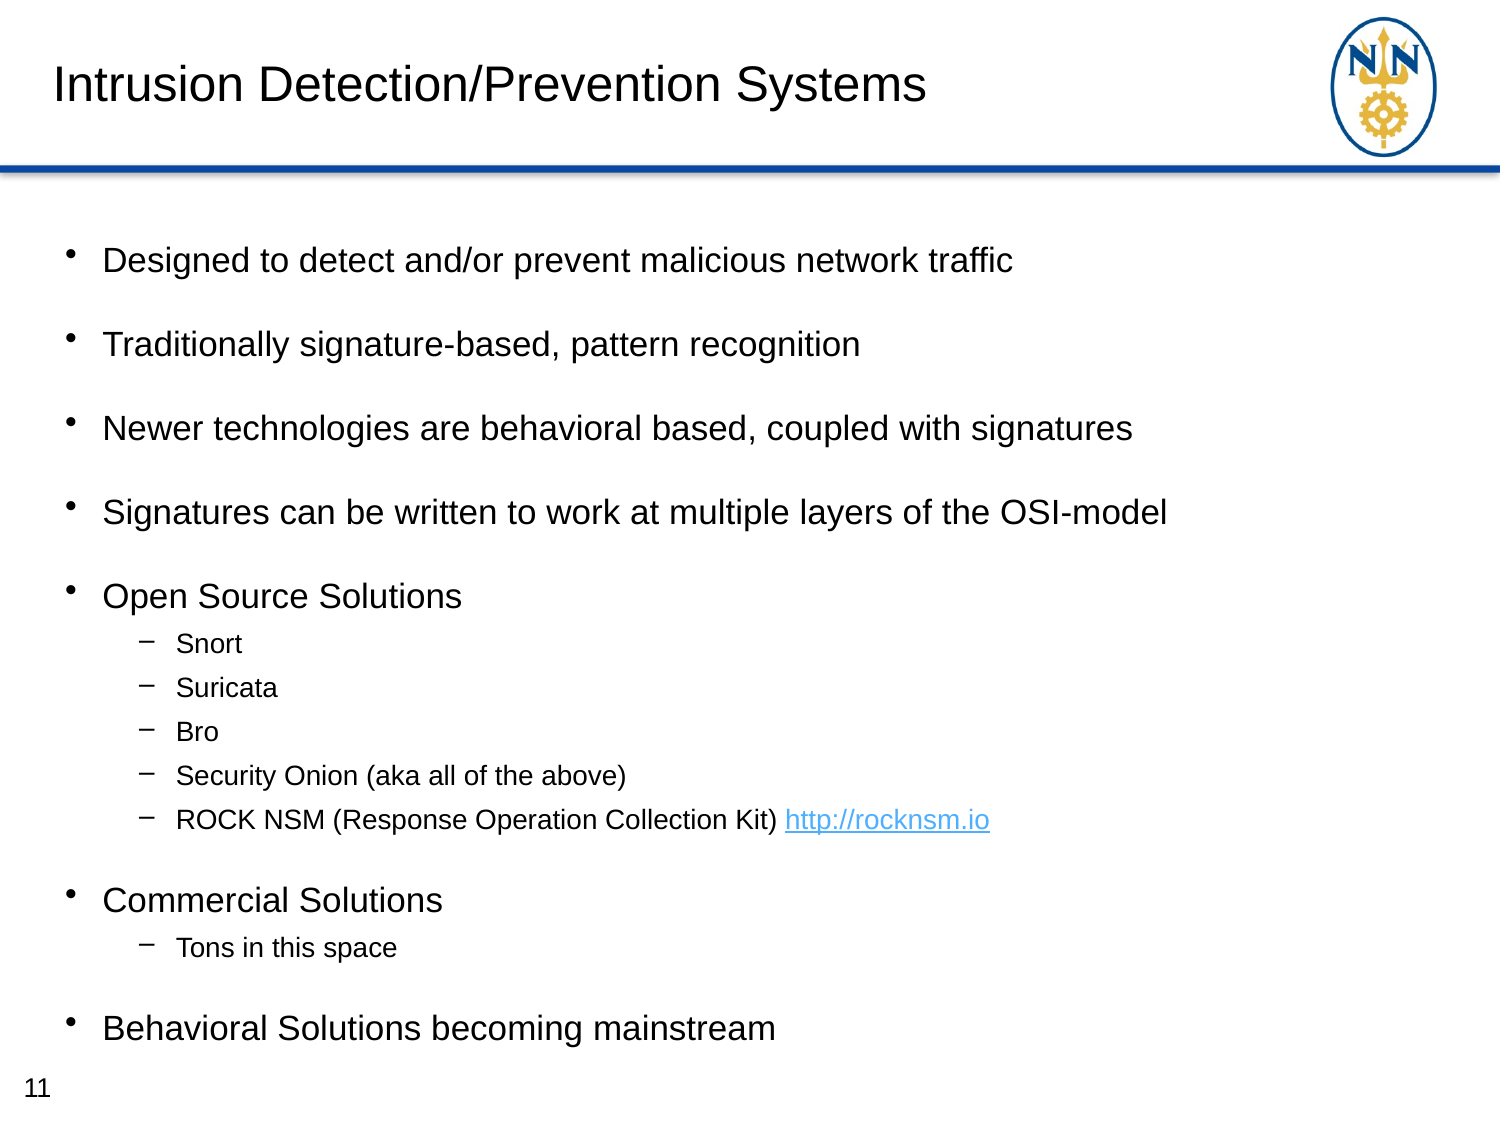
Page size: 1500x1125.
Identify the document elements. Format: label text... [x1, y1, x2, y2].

picture [1327, 14, 1439, 161]
slide_number 11 [4, 1062, 71, 1112]
list Designed to detect and/or prevent malicious network traffic Traditionally signature-based, pattern recognition Newer technologies are behavioral based, coupled with signatures Signatures can be written to work at multiple layers of the OSI-model Open Source Solutions Snort Suricata Bro Security Onion (aka all of the above) ROCK NSM (Response Operation Collection Kit) http://rocknsm.io Commercial Solutions Tons in this space Behavioral Solutions becoming mainstream [49, 229, 1426, 1063]
title Intrusion Detection/Prevention Systems [37, 12, 1138, 151]
